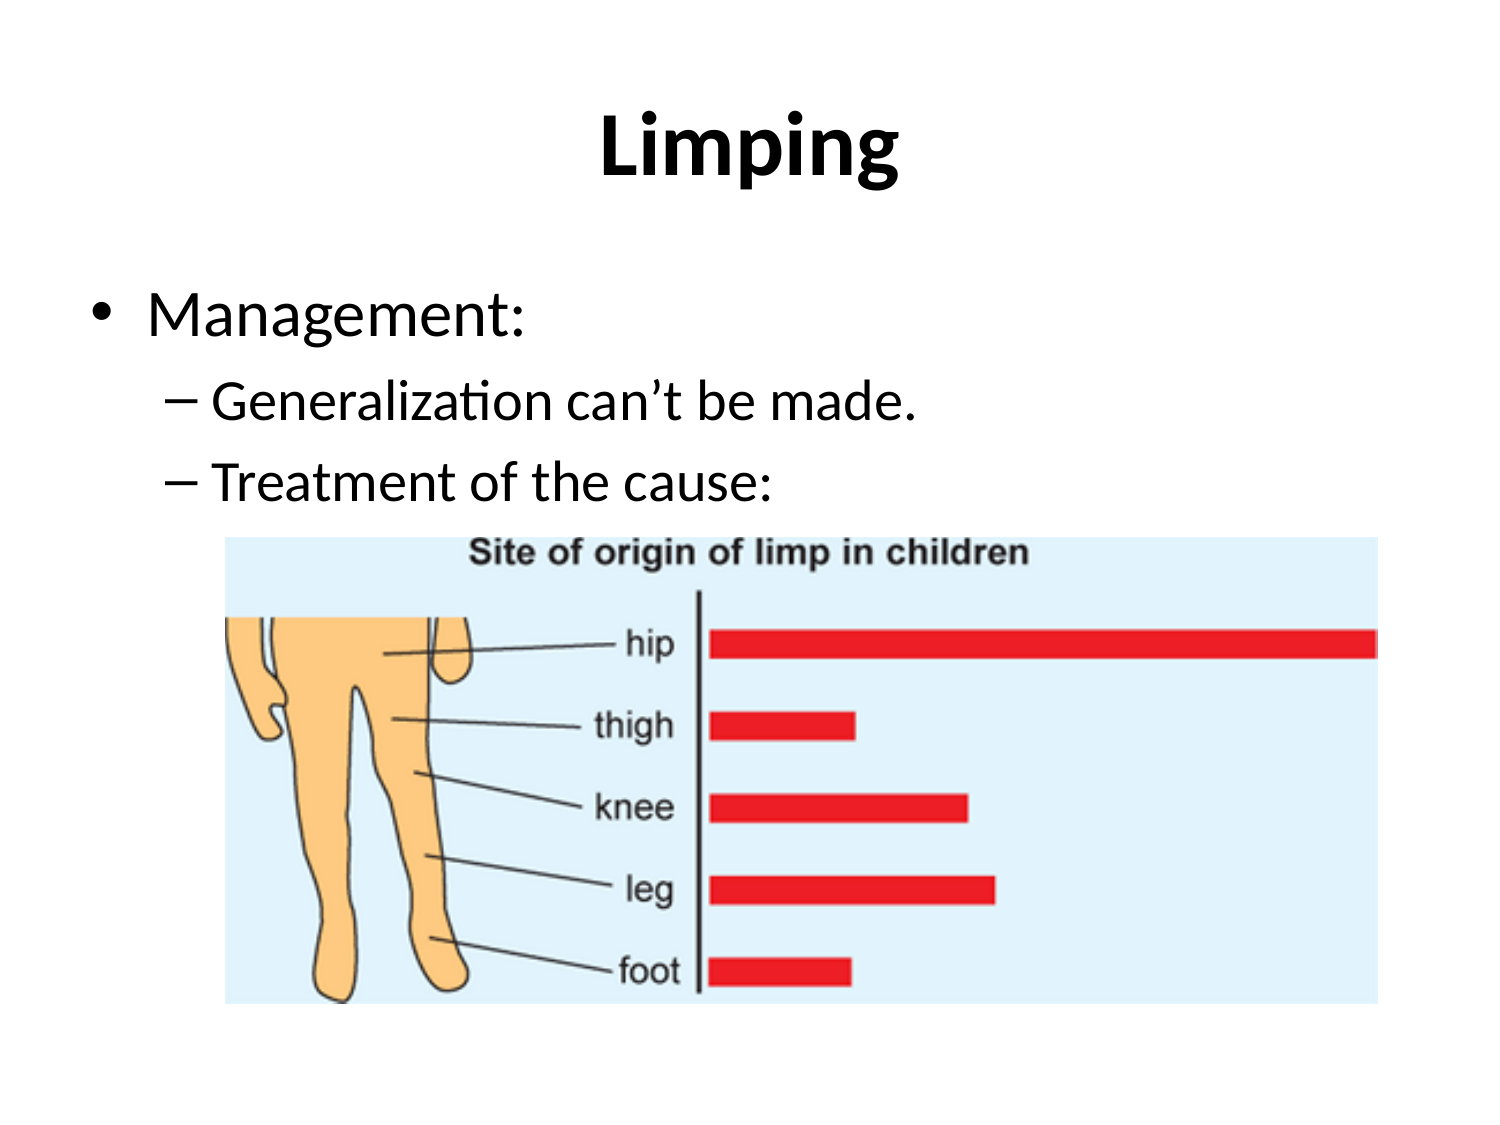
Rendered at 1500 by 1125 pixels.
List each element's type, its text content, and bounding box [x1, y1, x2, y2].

list Management: Generalization can’t be made. Treatment of the cause: [75, 262, 1425, 525]
picture [224, 537, 1378, 1004]
title Limping [75, 45, 1425, 233]
